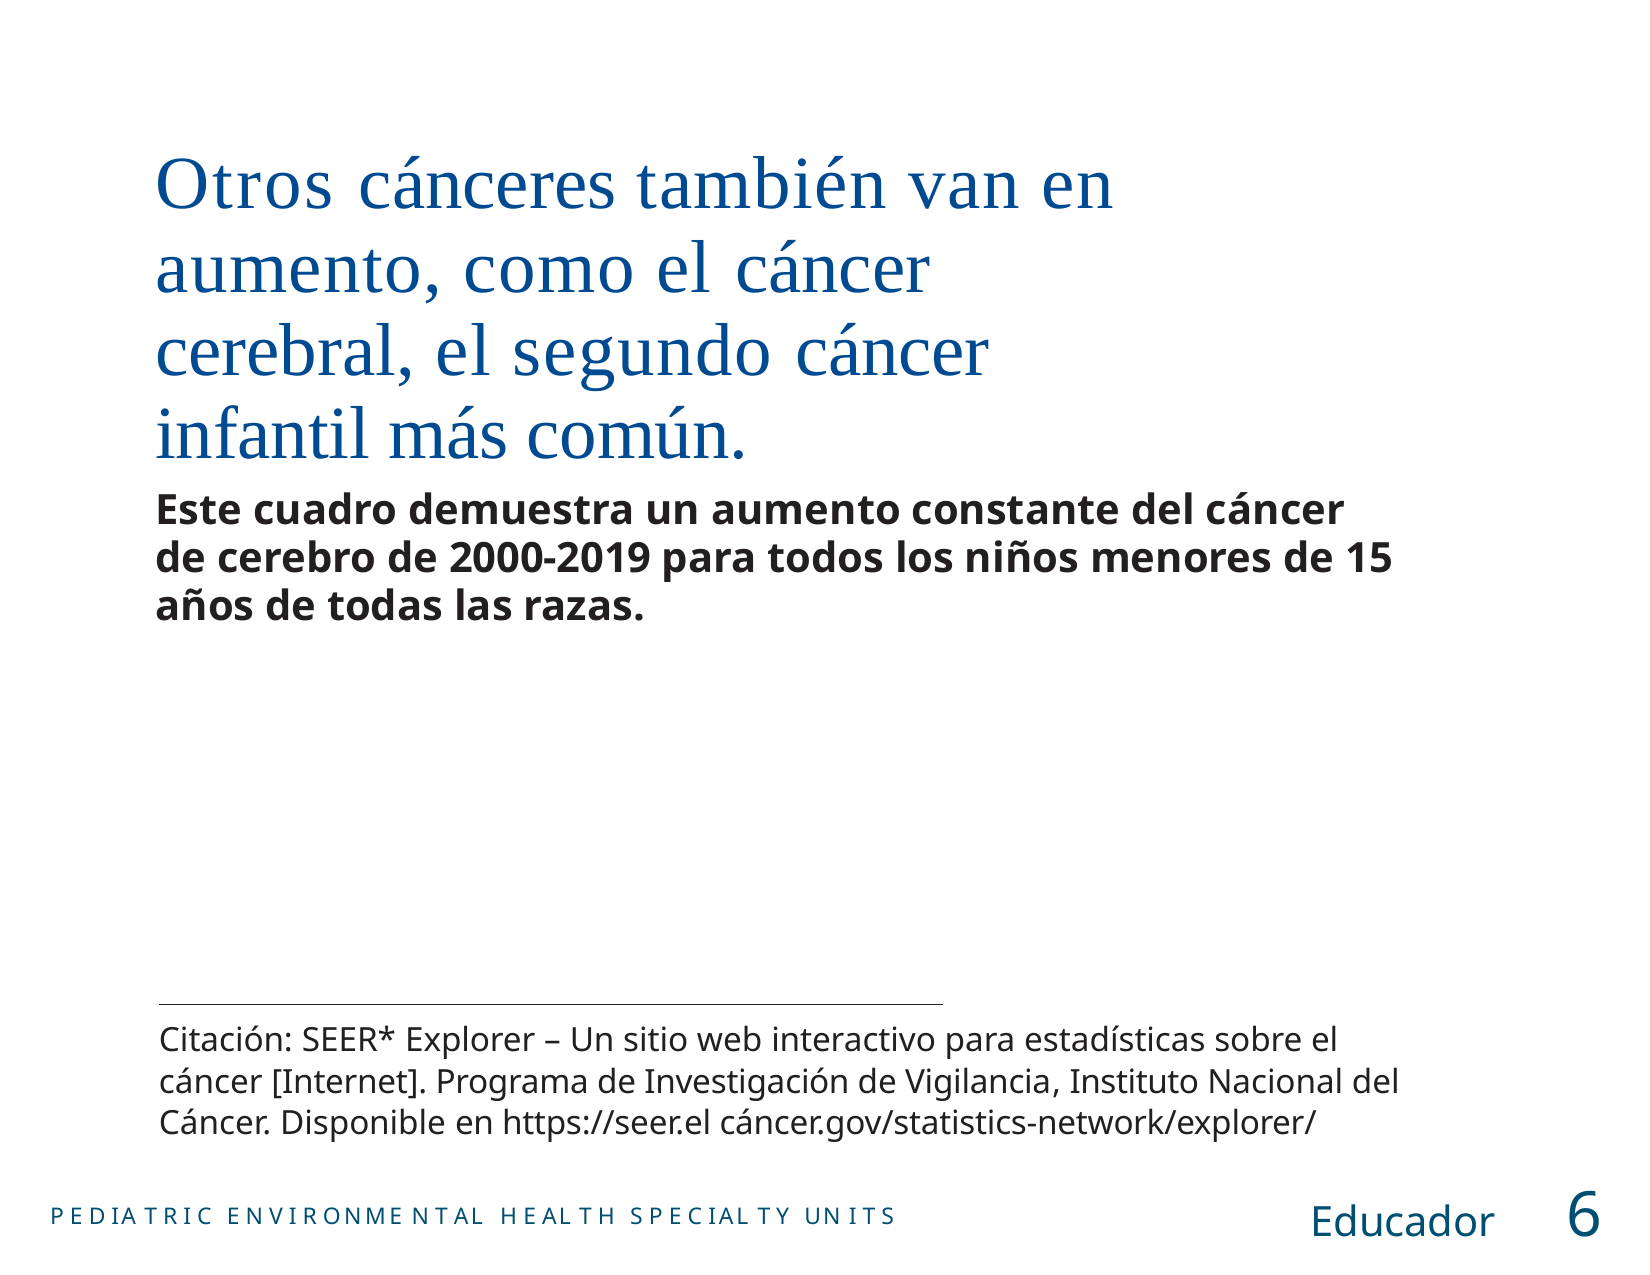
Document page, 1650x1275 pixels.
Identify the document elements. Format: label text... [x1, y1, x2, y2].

text_box P E D IA T R I C E N V I R ONME N T AL H E AL T H S P E C IAL T Y UN I T S [47, 1199, 913, 1230]
title Otros cánceres también van en aumento, como el cáncer cerebral, el segundo cáncer infantil más común. Este cuadro demuestra un aumento constante del cáncer de cerebro de 2000-2019 para todos los niños menores de 15 años de todas las razas. [153, 130, 1409, 629]
text_box Educador 6 [1308, 1172, 1605, 1250]
text_box Citación: SEER* Explorer – Un sitio web interactivo para estadísticas sobre el cáncer [Internet]. Programa de Investigación de Vigilancia, Instituto Nacional del Cáncer. Disponible en https://seer.el cáncer.gov/statistics-network/explorer/ [156, 1016, 1413, 1142]
